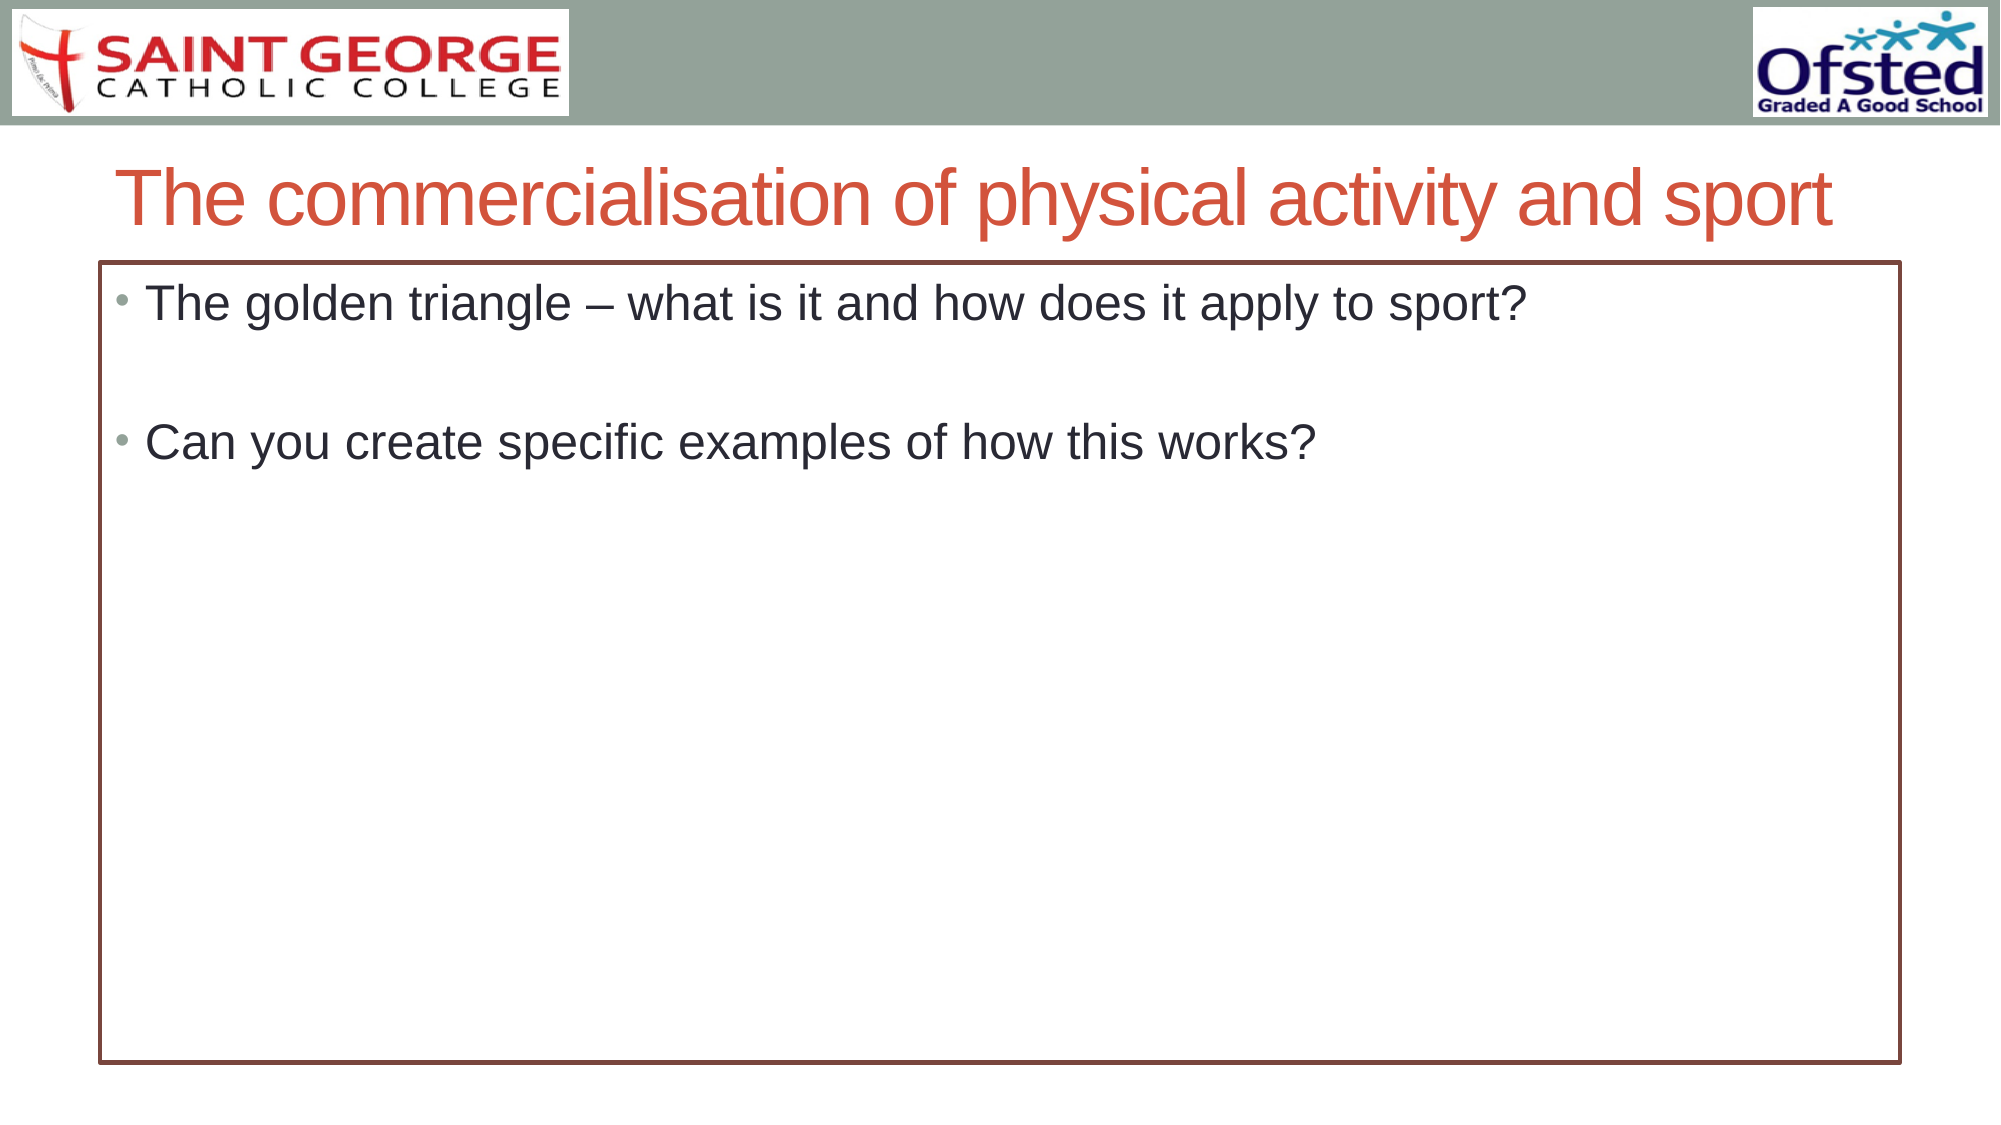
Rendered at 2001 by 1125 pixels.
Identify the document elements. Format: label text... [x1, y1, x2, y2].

list The golden triangle – what is it and how does it apply to sport? Can you create specific examples of how this works? [98, 260, 1902, 1065]
title The commercialisation of physical activity and sport [99, 137, 1900, 250]
picture [12, 9, 569, 116]
picture [1753, 7, 1988, 117]
